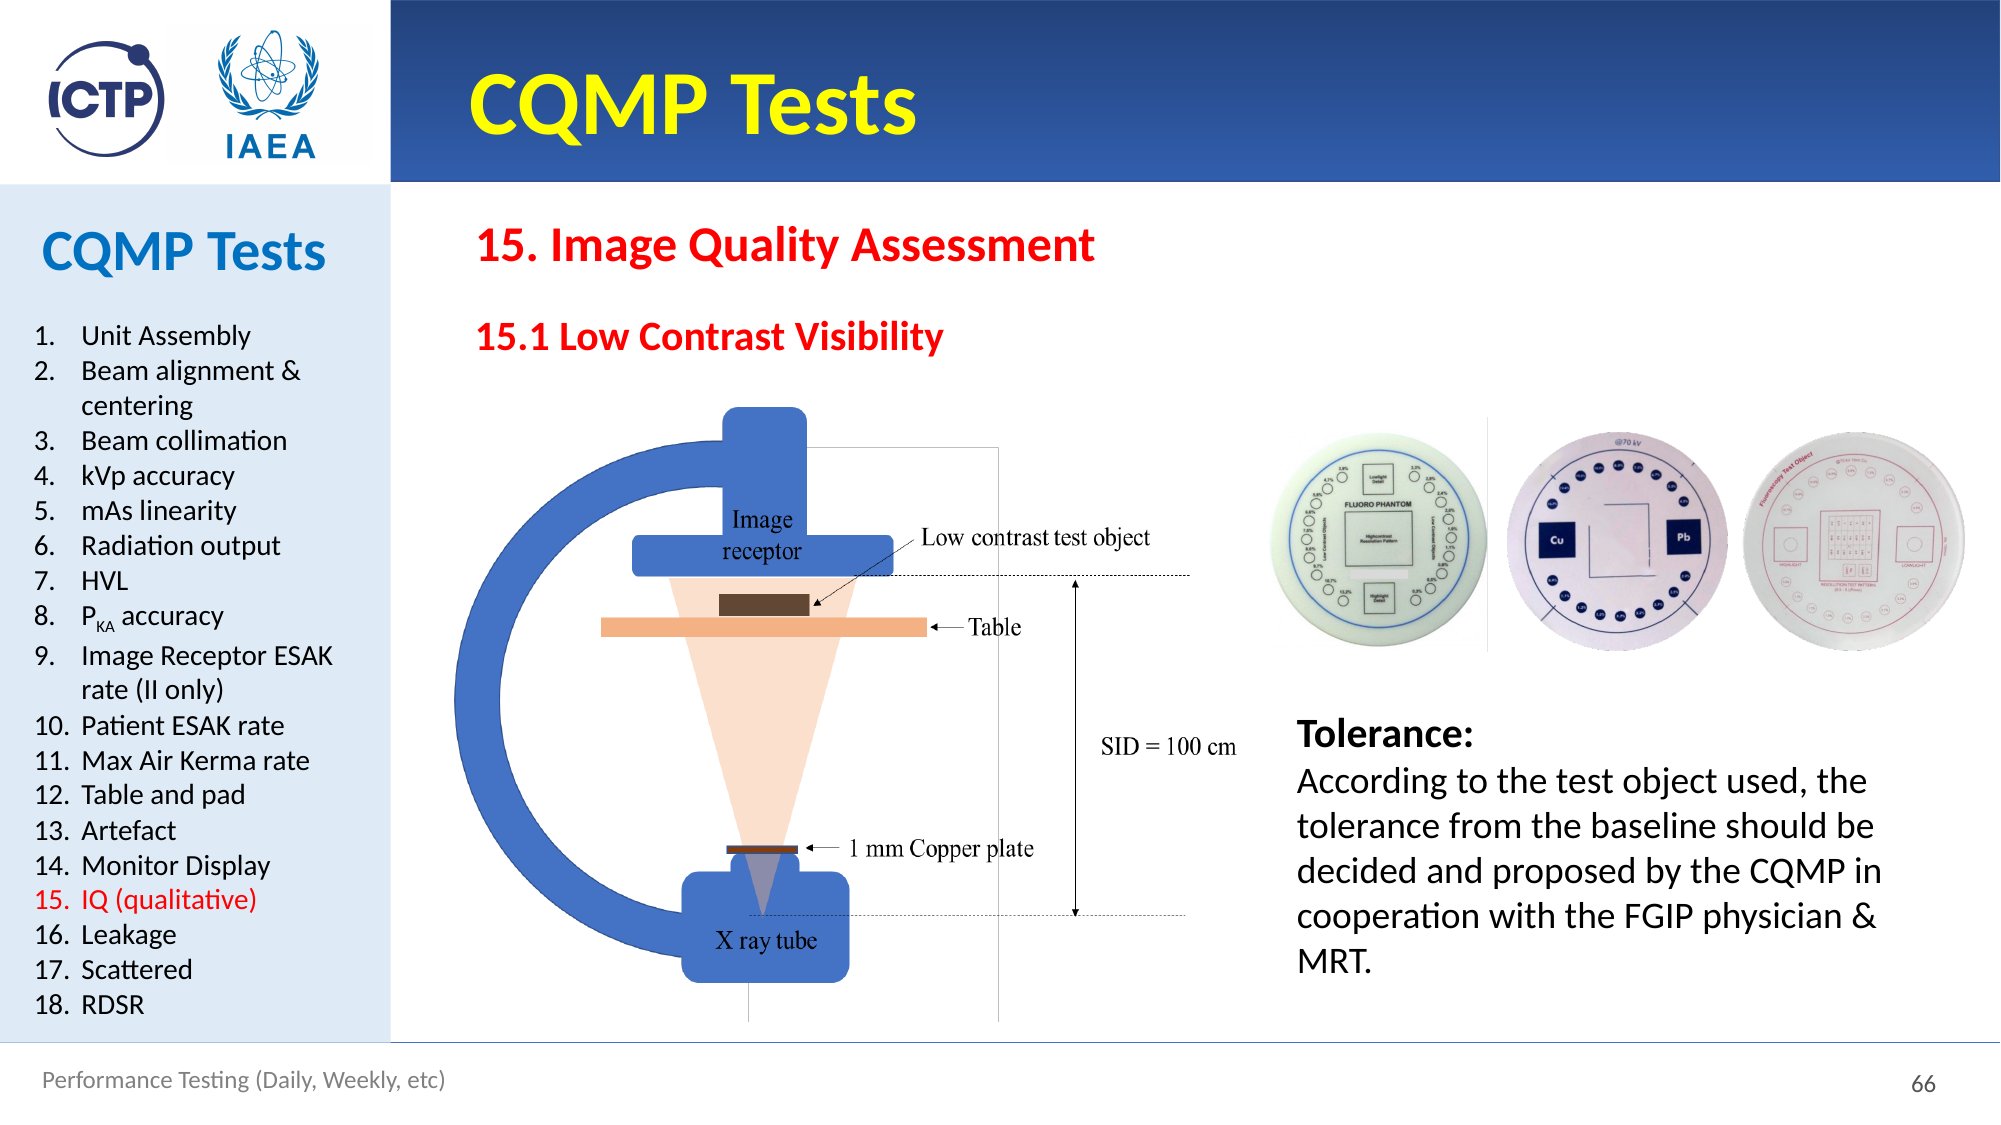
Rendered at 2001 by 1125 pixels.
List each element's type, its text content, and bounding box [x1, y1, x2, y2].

title CQMP Tests [454, 46, 1952, 164]
text_box Tolerance: According to the test object used, the tolerance from the baseline should be decided and proposed by the CQMP in cooperation with the FGIP physician & MRT. [1282, 698, 1952, 989]
text_box Unit Assembly Beam alignment & centering Beam collimation kVp accuracy mAs linearity Radiation output HVL PKA accuracy Image Receptor ESAK rate (II only) Patient ESAK rate Max Air Kerma rate Table and pad Artefact Monitor Display IQ (qualitative) Leakage Scattered RDSR [18, 309, 372, 1028]
text_box 15. Image Quality Assessment [460, 210, 1958, 301]
slide_number 66 [1501, 1052, 1952, 1113]
footer Performance Testing (Daily, Weekly, etc) [27, 1055, 703, 1116]
picture [48, 41, 165, 157]
picture [454, 407, 1258, 1022]
text_box 15. Image Quality Assessment [1258, 417, 1958, 1009]
picture [1269, 417, 1965, 652]
text_box 15.1 Low Contrast Visibility [460, 301, 1958, 417]
text_box CQMP Tests [27, 204, 372, 289]
picture [166, 25, 372, 164]
